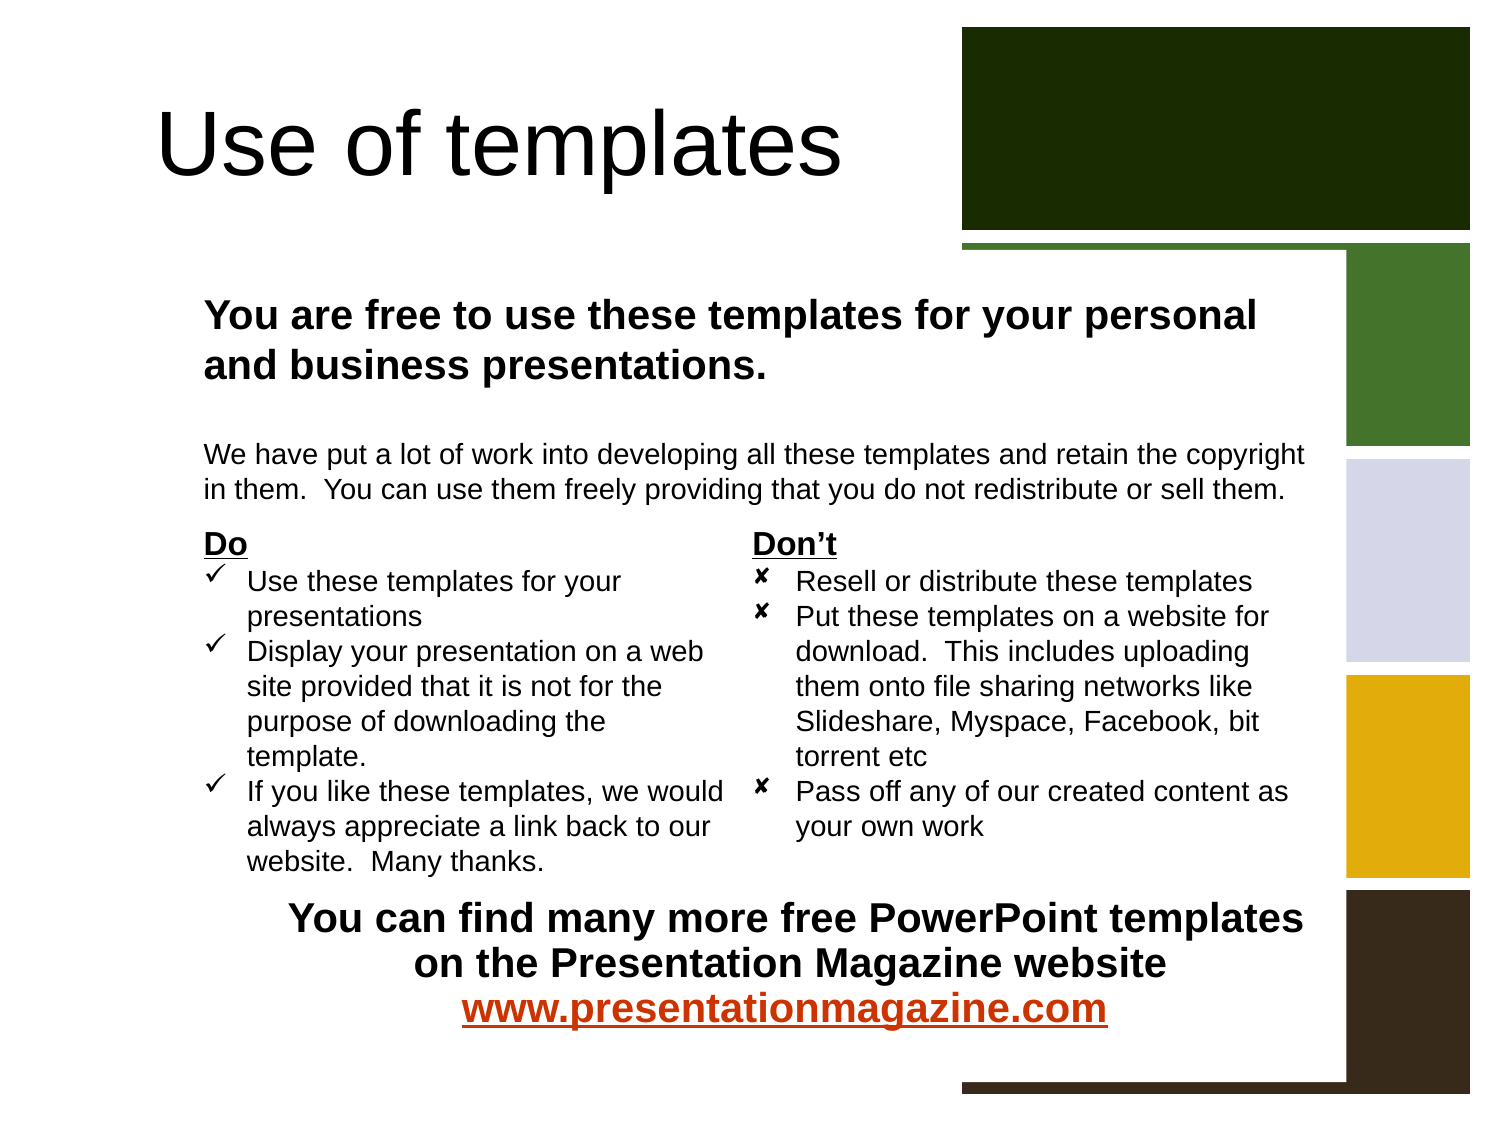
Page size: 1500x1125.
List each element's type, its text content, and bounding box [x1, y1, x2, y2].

text_box You can find many more free PowerPoint templates on the Presentation Magazine website www.presentationmagazine.com [171, 889, 1347, 1040]
text_box Don’t Resell or distribute these templates Put these templates on a website for download. This includes uploading them onto file sharing networks like Slideshare, Myspace, Facebook, bit torrent etc Pass off any of our created content as your own work [737, 515, 1335, 850]
text_box You are free to use these templates for your personal and business presentations. [188, 280, 1329, 396]
title Use of templates [79, 45, 921, 233]
text_box Do Use these templates for your presentations Display your presentation on a web site provided that it is not for the purpose of downloading the template. If you like these templates, we would always appreciate a link back to our website. Many thanks. [188, 515, 749, 889]
text_box [88, 208, 1436, 1083]
text_box We have put a lot of work into developing all these templates and retain the copyright in them. You can use them freely providing that you do not redistribute or sell them. [188, 427, 1325, 513]
